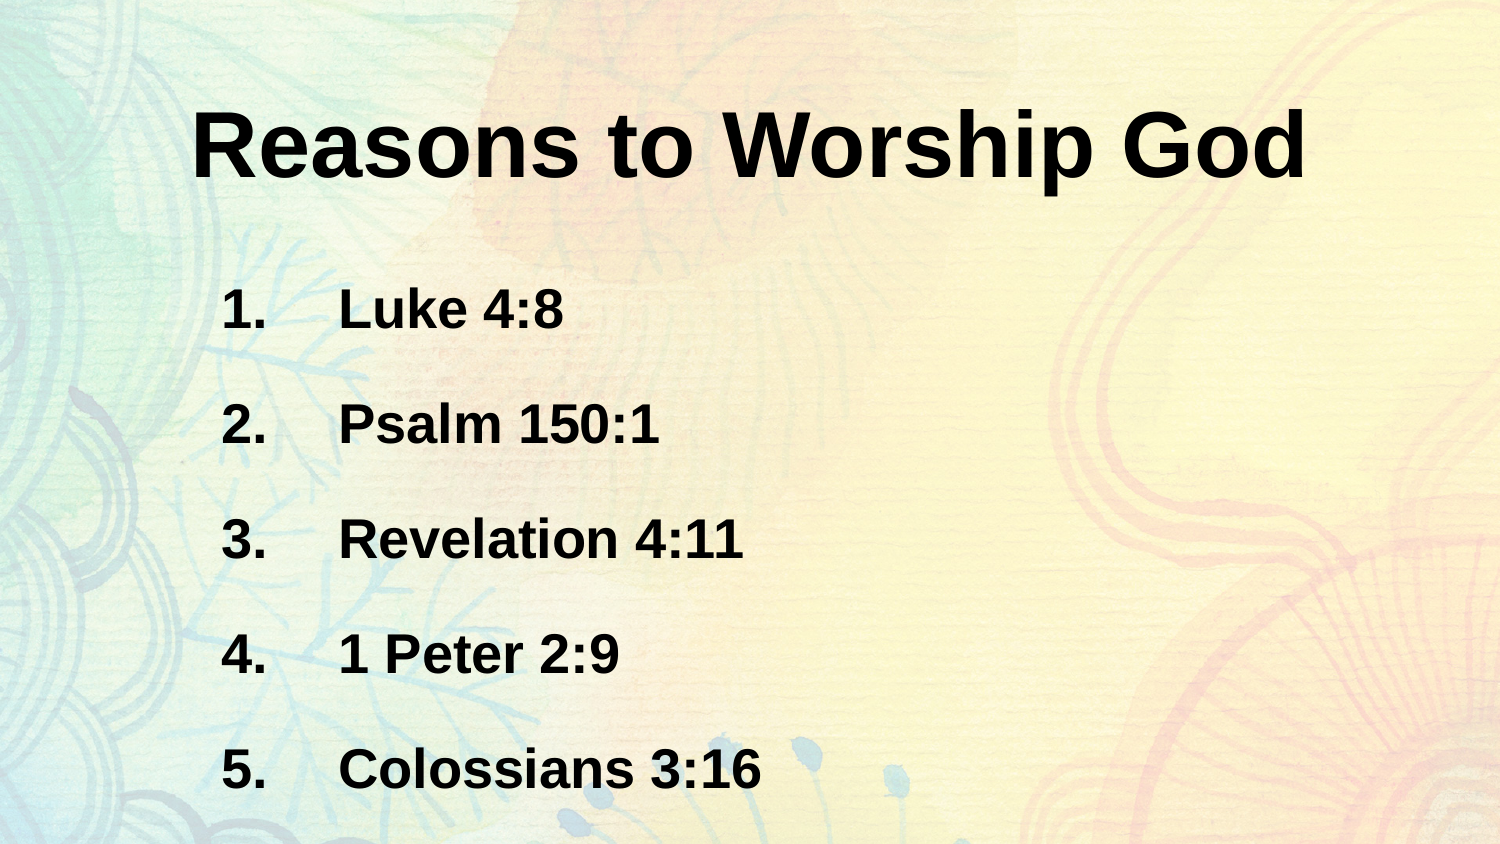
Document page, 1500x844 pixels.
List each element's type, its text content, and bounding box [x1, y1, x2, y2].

title Reasons to Worship God [75, 59, 1425, 235]
list Luke 4:8 Psalm 150:1 Revelation 4:11 1 Peter 2:9 Colossians 3:16 [206, 265, 1294, 810]
picture [0, 0, 1500, 844]
